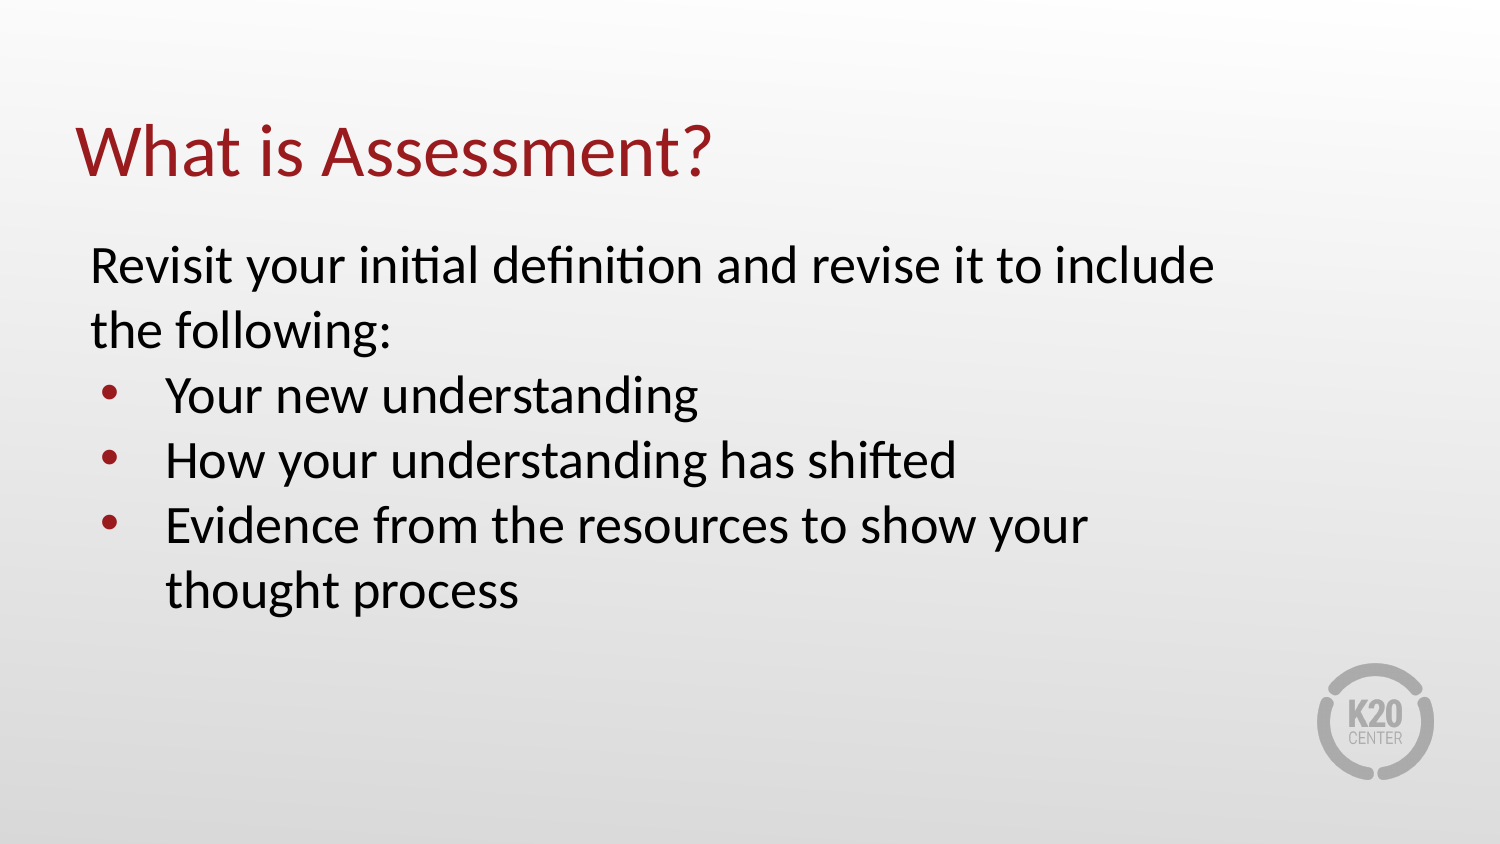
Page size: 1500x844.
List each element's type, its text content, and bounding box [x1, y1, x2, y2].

picture [1300, 646, 1451, 797]
title What is Assessment? [75, 50, 1425, 191]
list Revisit your initial definition and revise it to include the following: Your new understanding How your understanding has shifted Evidence from the resources to show your thought process [75, 214, 1266, 808]
